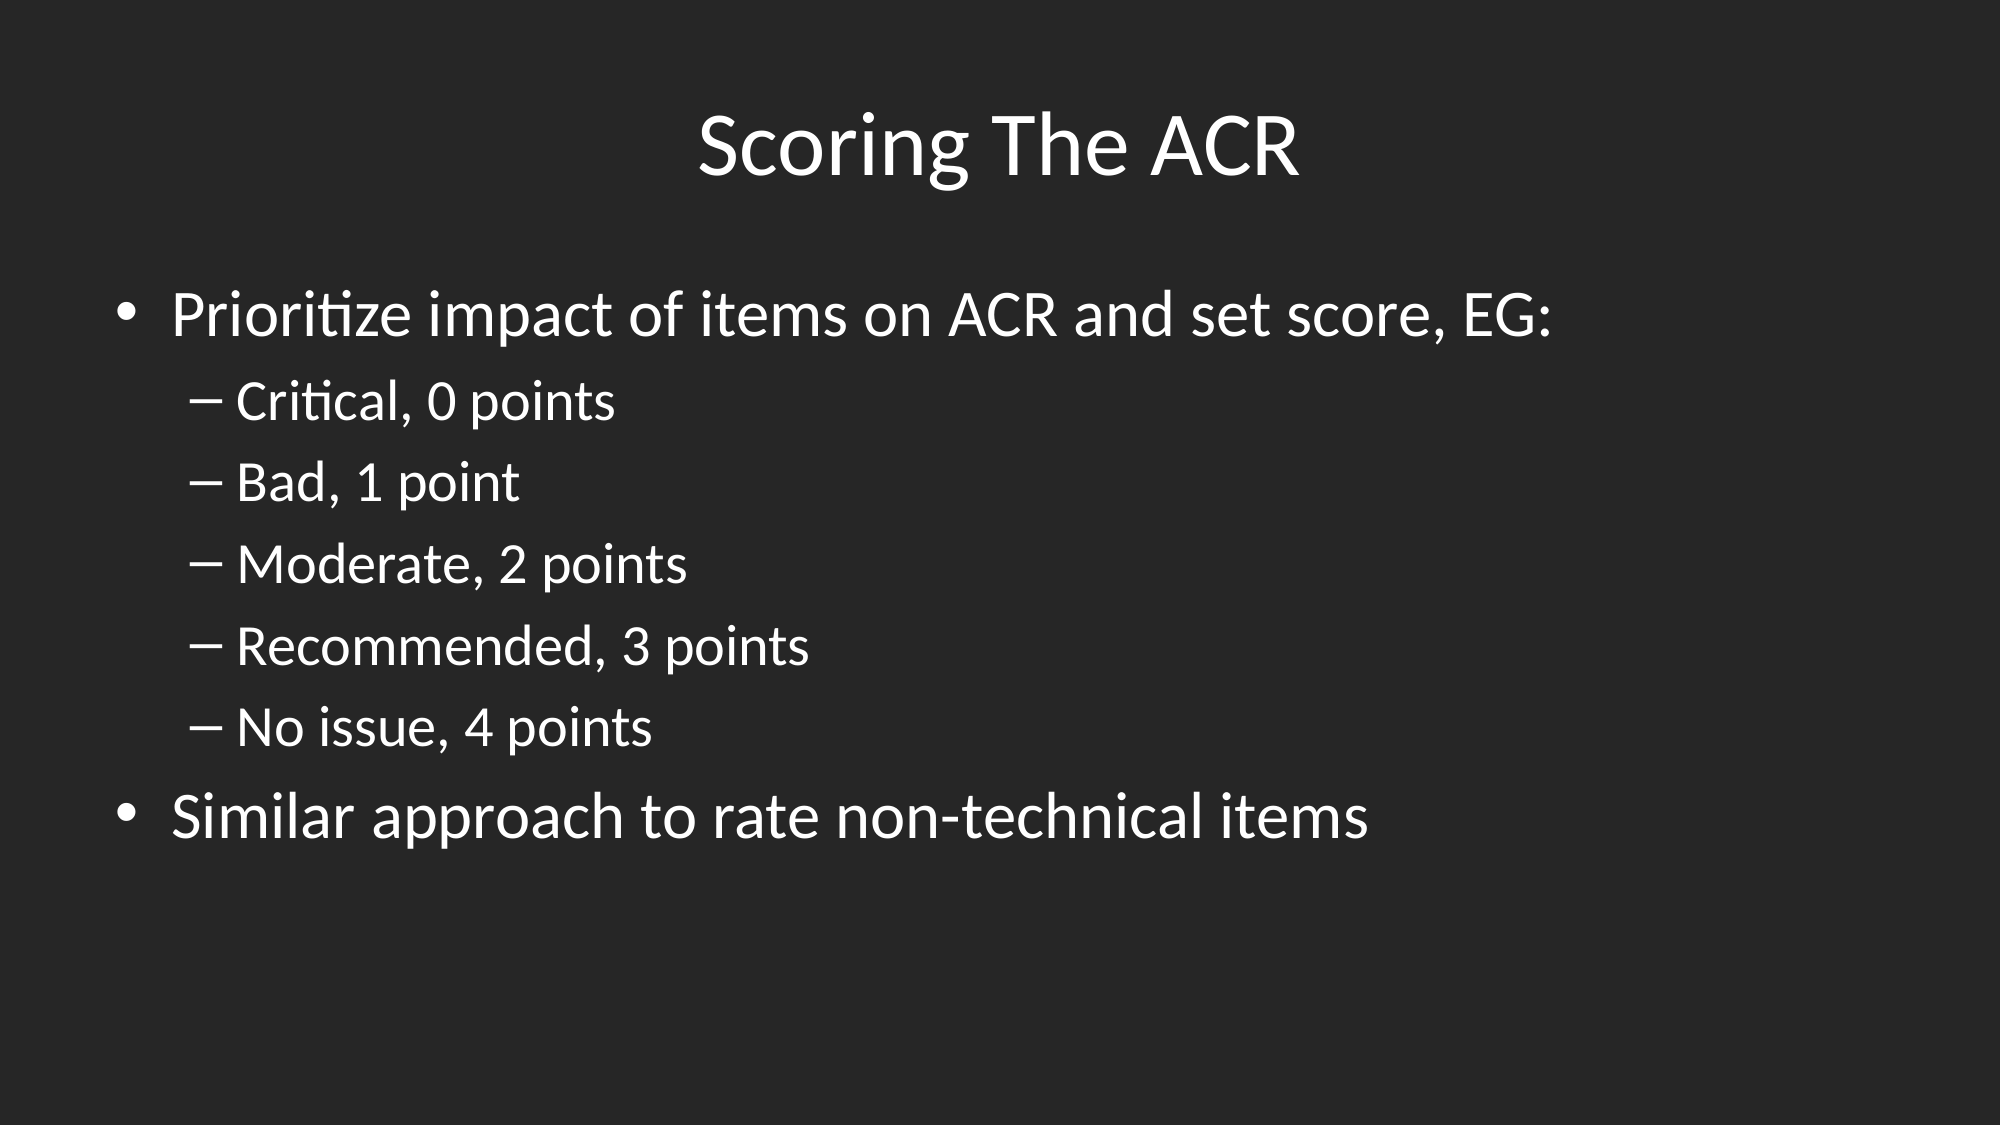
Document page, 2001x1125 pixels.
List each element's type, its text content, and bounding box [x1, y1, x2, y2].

list Prioritize impact of items on ACR and set score, EG: Critical, 0 points Bad, 1 point Moderate, 2 points Recommended, 3 points No issue, 4 points Similar approach to rate non-technical items [99, 262, 1900, 1005]
title Scoring The ACR [99, 45, 1900, 233]
